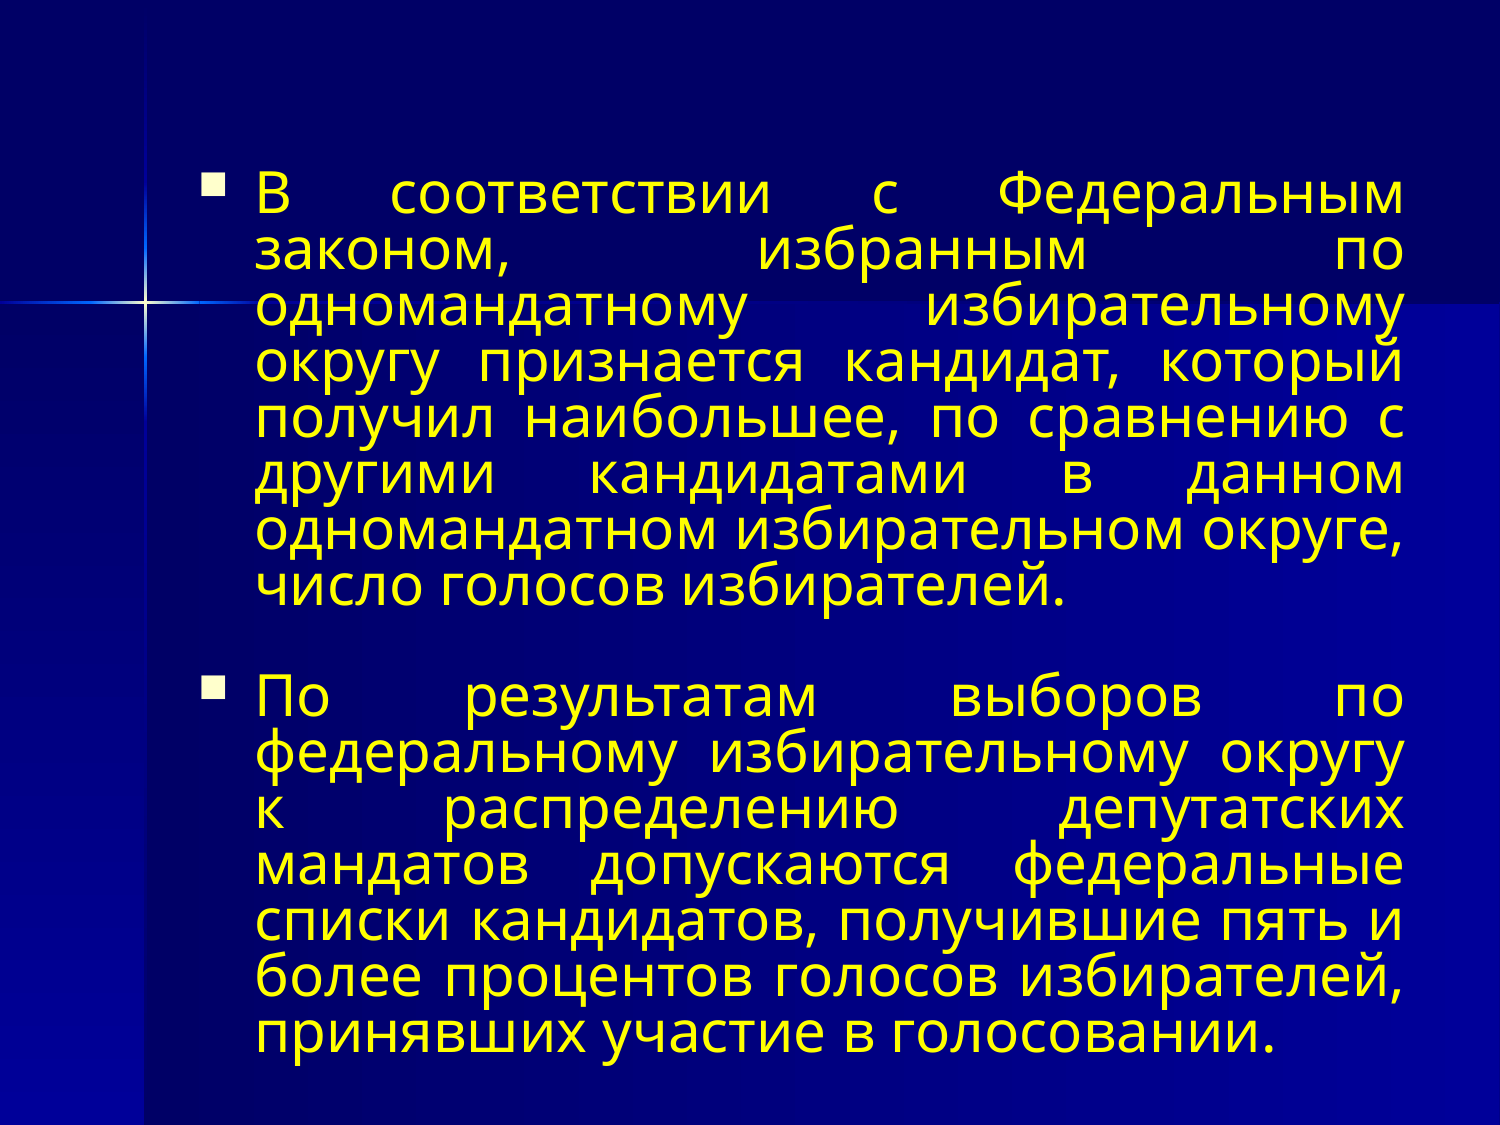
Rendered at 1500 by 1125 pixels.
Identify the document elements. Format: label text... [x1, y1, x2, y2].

list В соответствии с Федеральным законом, избранным по одномандатному избирательному округу признается кандидат, который получил наибольшее, по сравнению с другими кандидатами в данном одномандатном избирательном округе, число голосов избирателей. По результатам выборов по федеральному избирательному округу к распределению депутатских мандатов допускаются федеральные списки кандидатов, получившие пять и более процентов голосов избирателей, принявших участие в голосовании. [183, 160, 1421, 1059]
